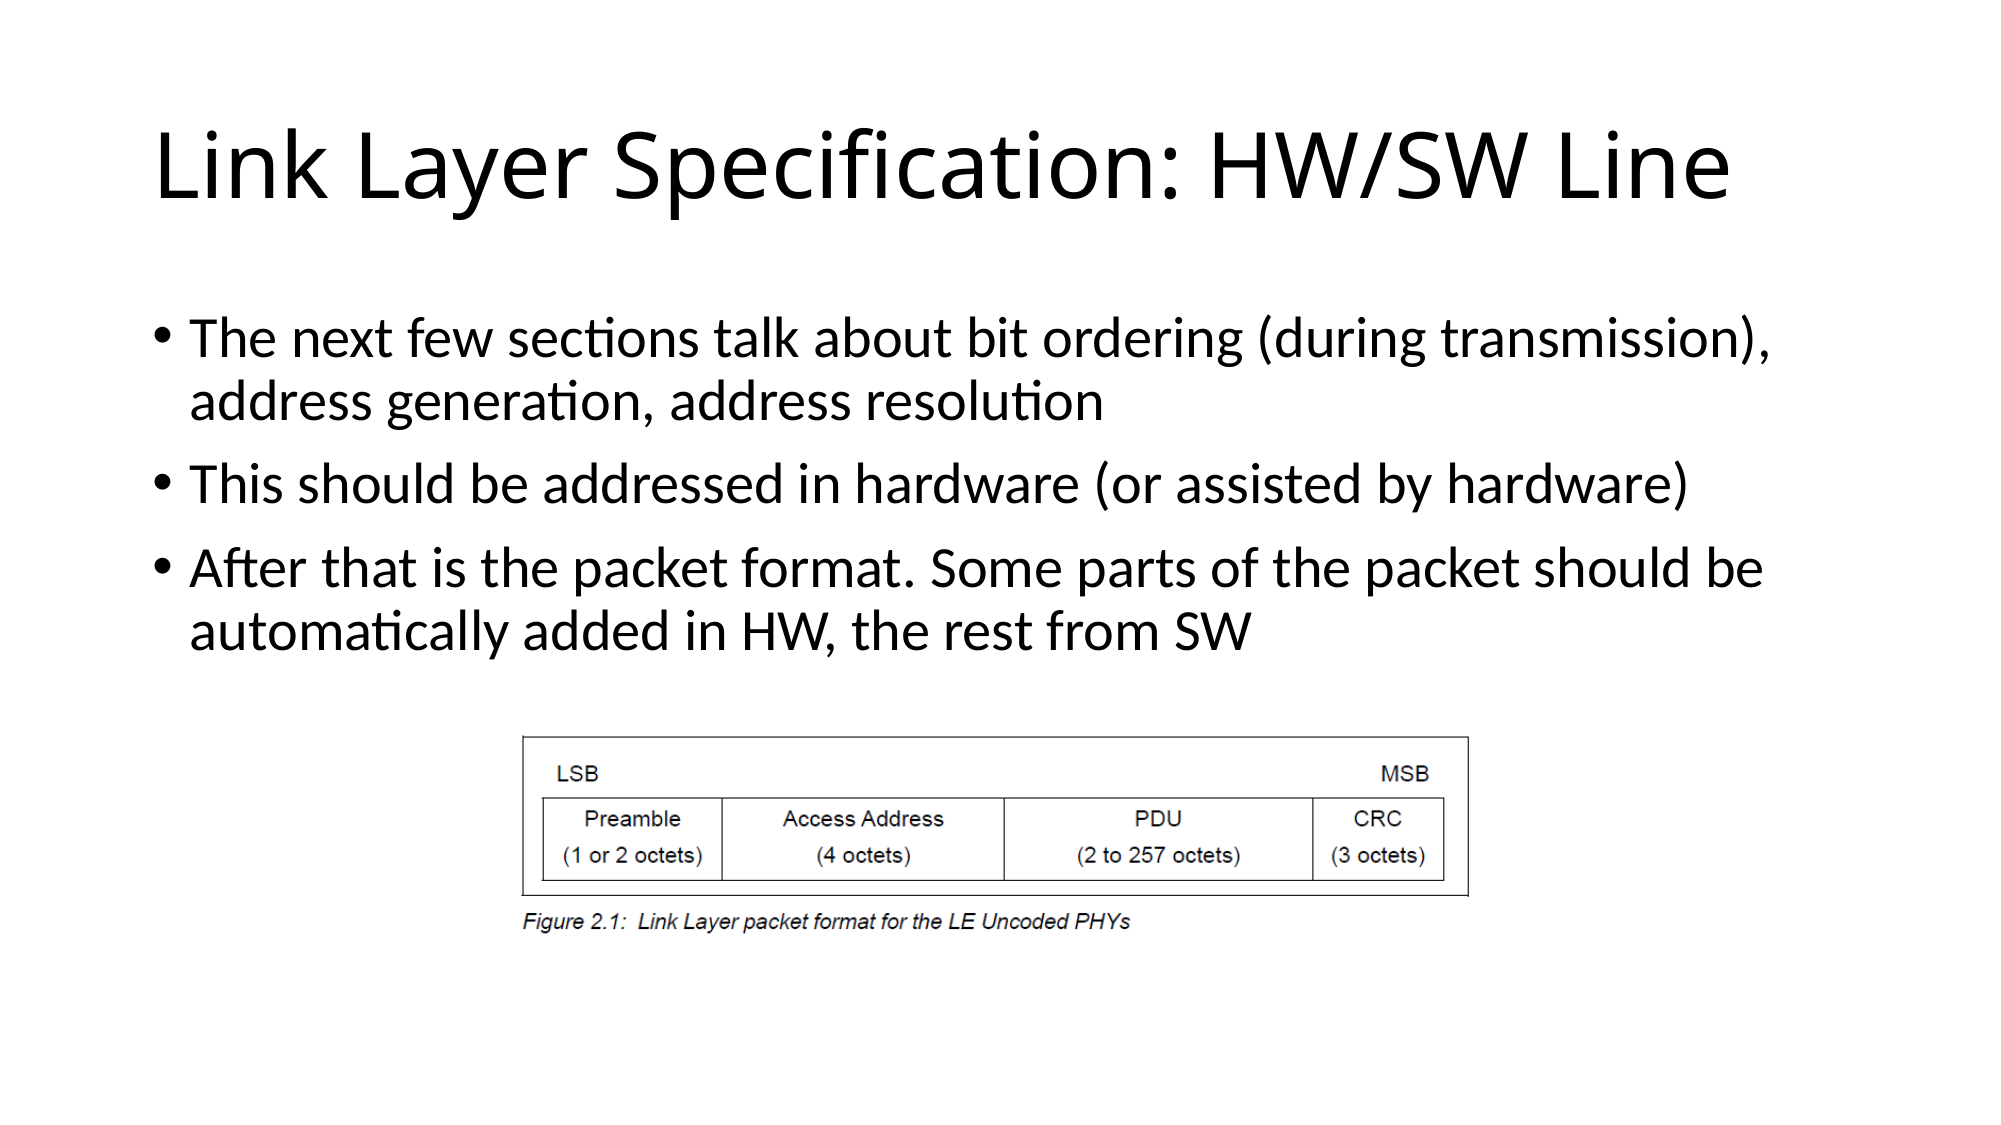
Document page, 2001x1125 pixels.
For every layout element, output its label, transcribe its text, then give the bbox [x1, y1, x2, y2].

list The next few sections talk about bit ordering (during transmission), address generation, address resolution This should be addressed in hardware (or assisted by hardware) After that is the packet format. Some parts of the packet should be automatically added in HW, the rest from SW [137, 299, 1863, 1014]
picture [513, 728, 1486, 942]
title Link Layer Specification: HW/SW Line [137, 59, 1863, 278]
